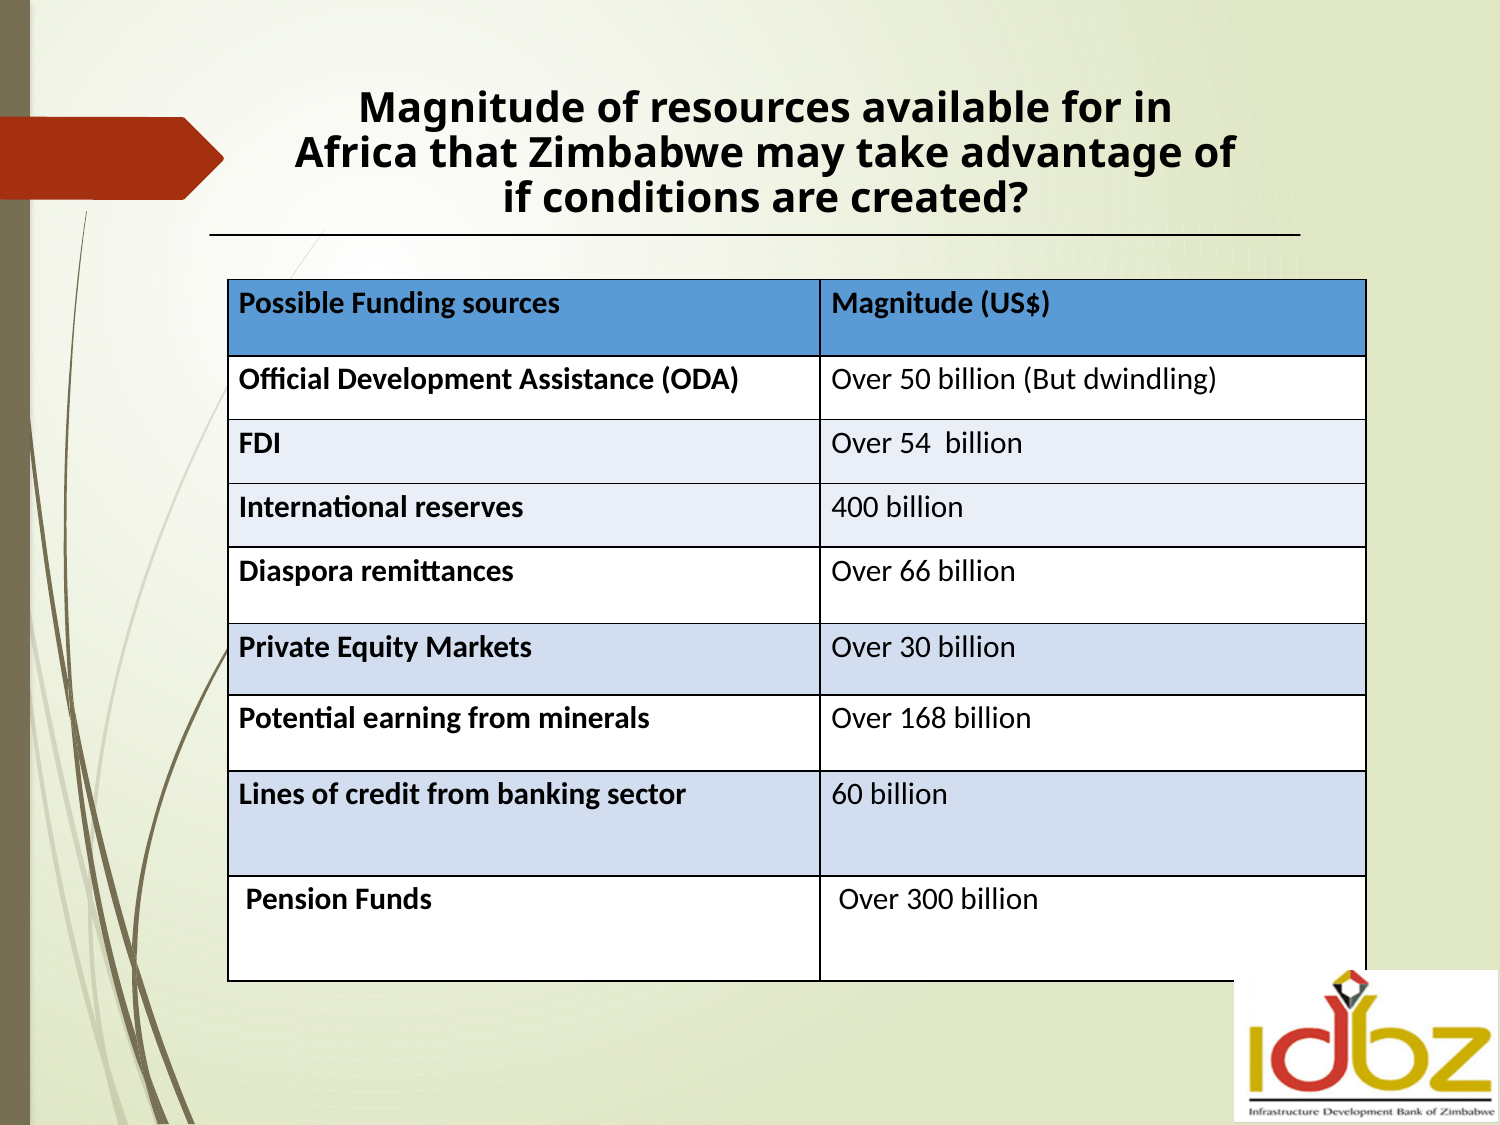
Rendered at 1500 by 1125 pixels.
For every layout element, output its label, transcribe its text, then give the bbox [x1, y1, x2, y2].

table_cell 400 billion [821, 484, 1365, 546]
table_cell Over 54 billion [821, 420, 1365, 483]
table_cell Lines of credit from banking sector [229, 772, 819, 875]
text_box Magnitude of resources available for in Africa that Zimbabwe may take advantage of if conditions are created? [210, 82, 1247, 226]
table_cell Over 30 billion [821, 624, 1365, 694]
table_cell Over 50 billion (But dwindling) [821, 357, 1365, 419]
table_cell Potential earning from minerals [229, 696, 819, 770]
picture [1233, 970, 1500, 1125]
table_cell Over 66 billion [821, 548, 1365, 623]
table_cell FDI [229, 420, 819, 483]
table_header Magnitude (US$) [821, 280, 1365, 355]
table_cell Pension Funds [229, 877, 819, 980]
table_cell Official Development Assistance (ODA) [229, 357, 819, 419]
table_cell International reserves [229, 484, 819, 546]
table_cell Private Equity Markets [229, 624, 819, 694]
table_cell 60 billion [821, 772, 1365, 875]
table_cell Diaspora remittances [229, 548, 819, 623]
table_cell Over 300 billion [821, 877, 1365, 980]
table_header Possible Funding sources [229, 280, 819, 355]
table_cell Over 168 billion [821, 696, 1365, 770]
